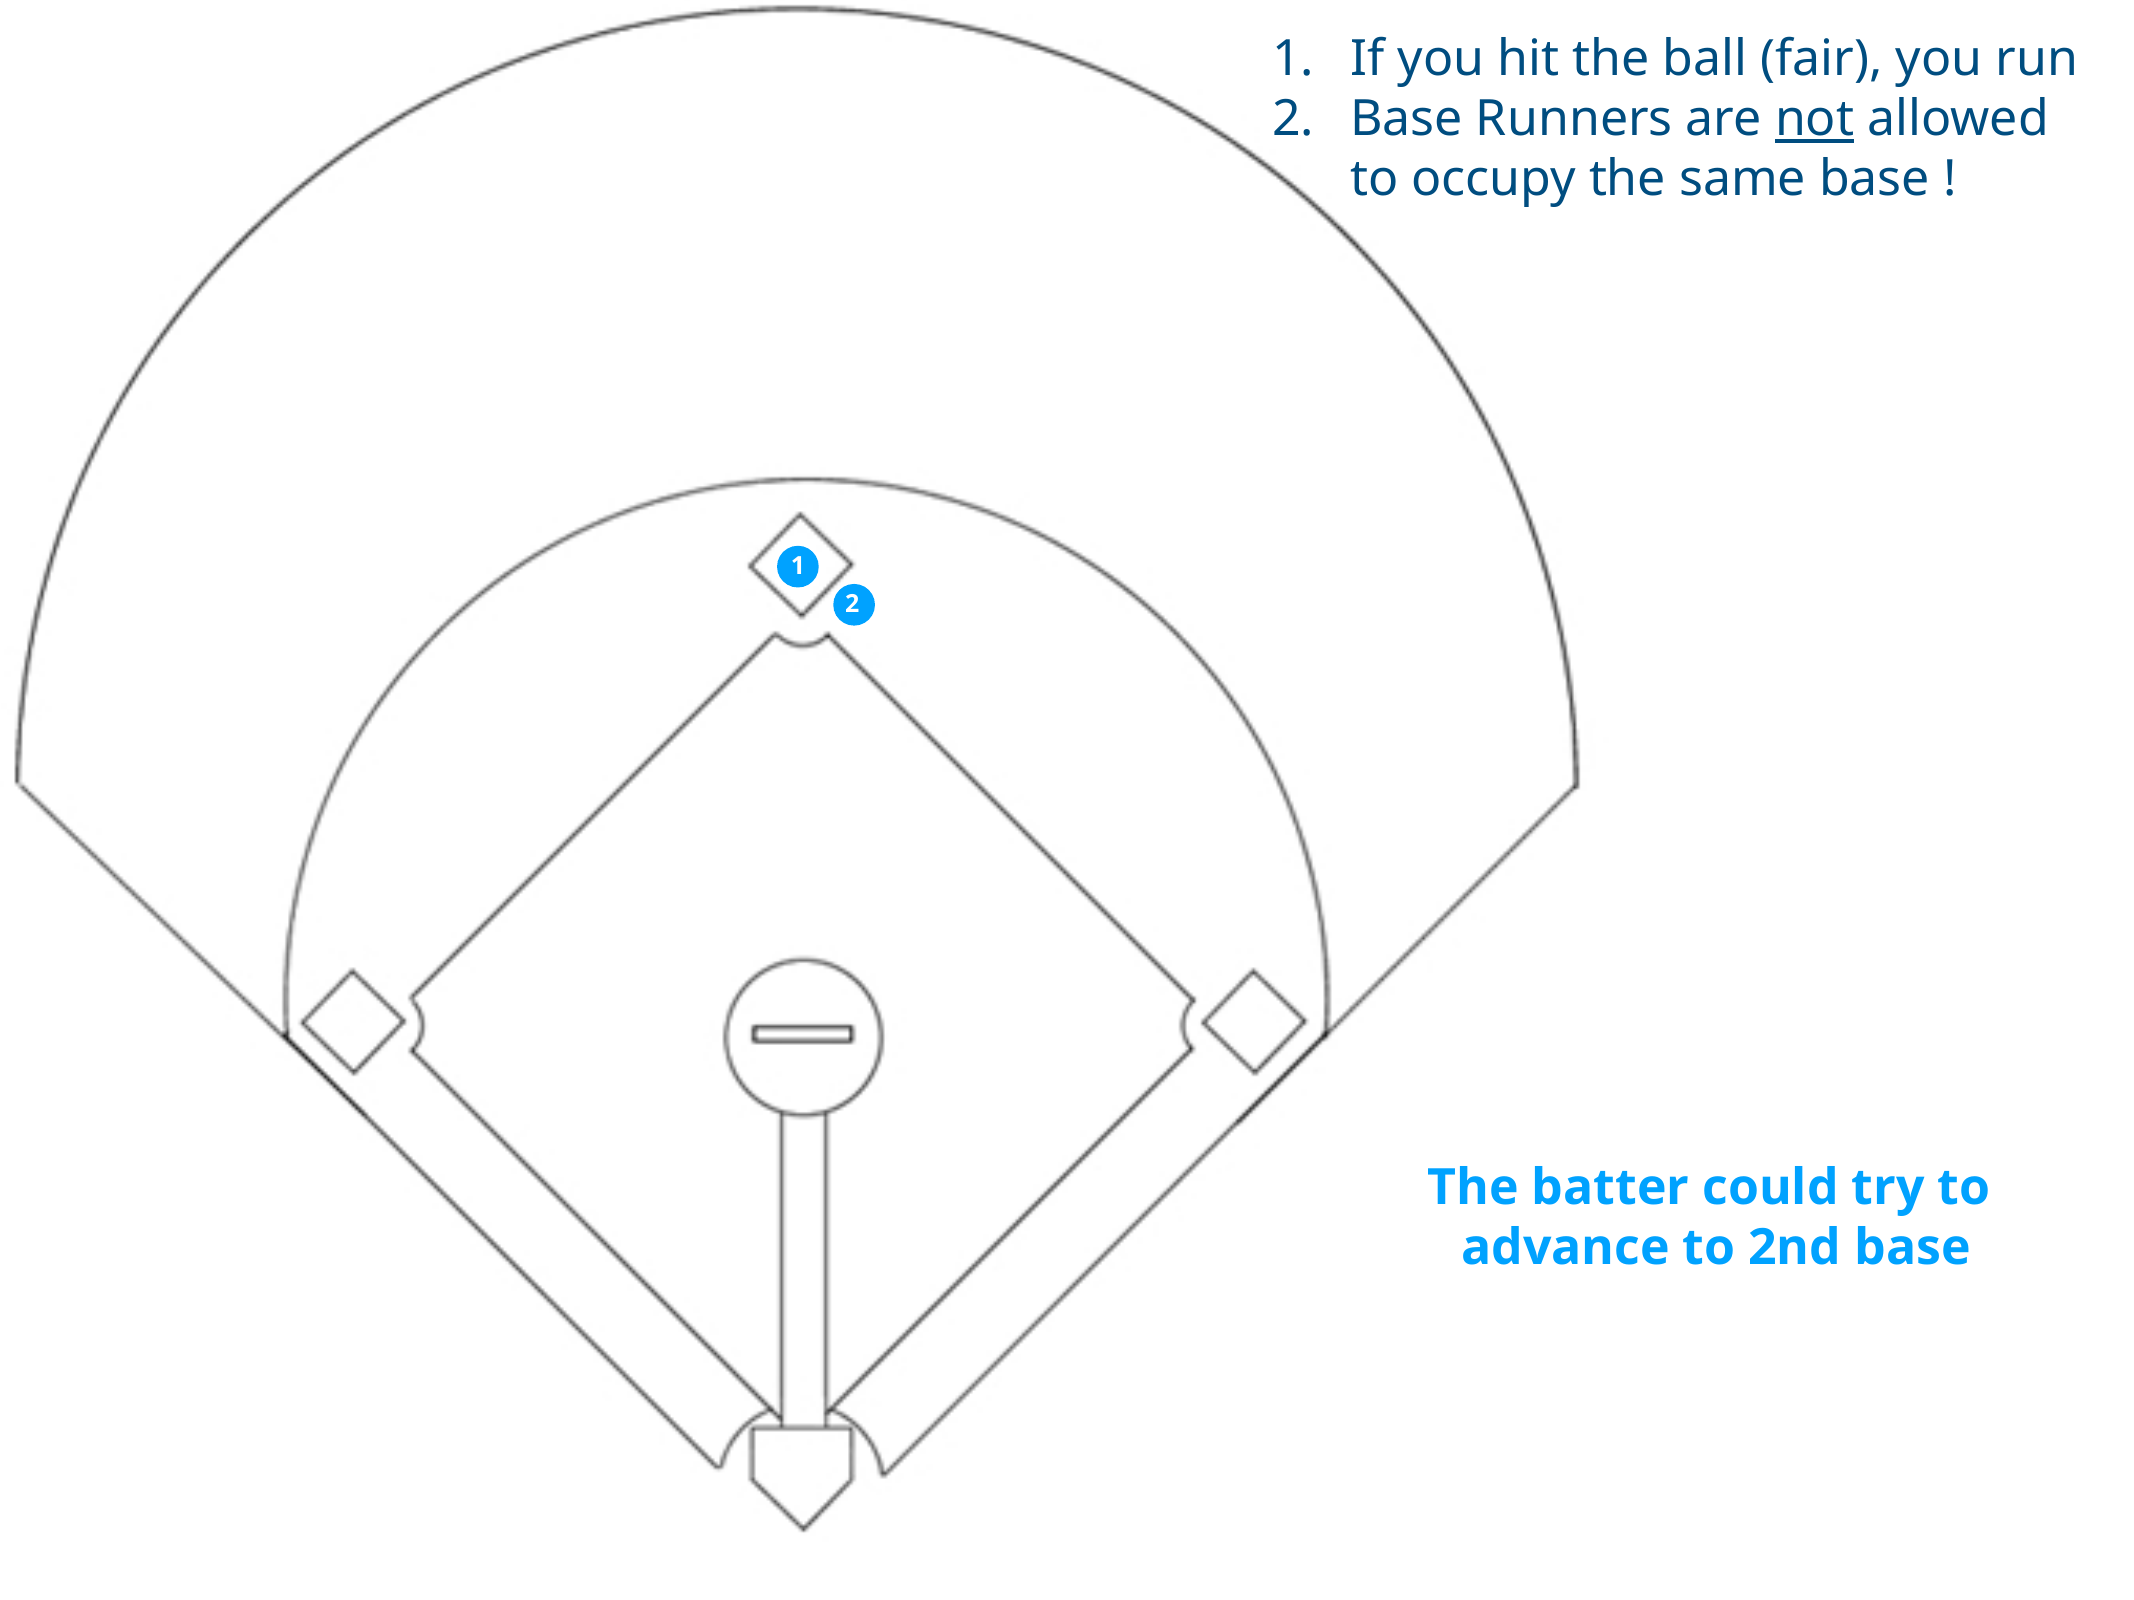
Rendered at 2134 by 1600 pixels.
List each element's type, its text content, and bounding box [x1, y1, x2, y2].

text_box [833, 578, 876, 627]
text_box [776, 540, 819, 589]
text_box If you hit the ball (fair), you run Base Runners are not allowed to occupy the same base ! [1725, 16, 2087, 214]
picture [0, 0, 1725, 1567]
text_box The batter could try to advance to 2nd base [1725, 1145, 2013, 1283]
